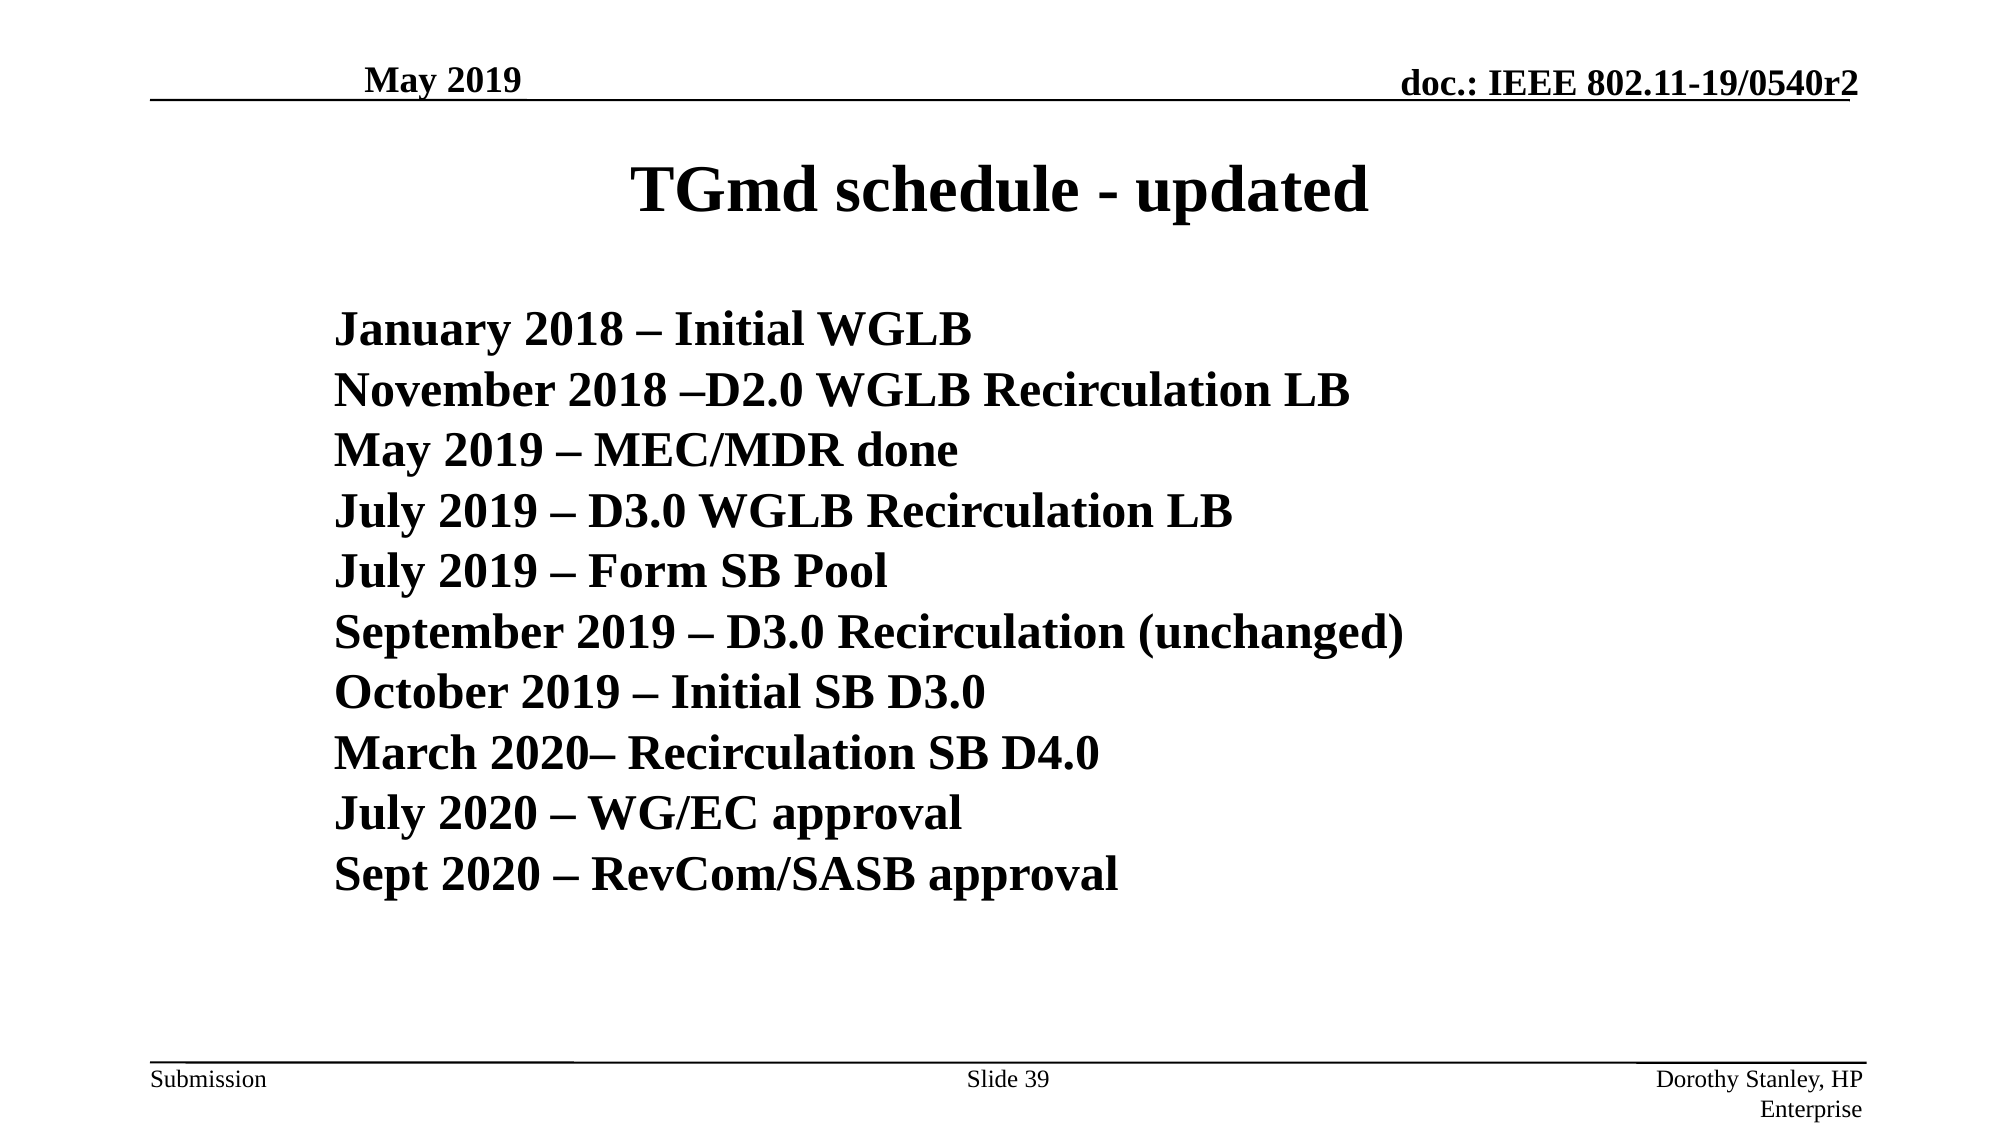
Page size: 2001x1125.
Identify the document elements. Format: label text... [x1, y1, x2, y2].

footer Dorothy Stanley, HP Enterprise [1574, 1061, 1863, 1076]
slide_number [364, 54, 676, 101]
slide_number Slide 39 [950, 1061, 1067, 1123]
title TGmd schedule - updated [362, 137, 1638, 299]
list January 2018 – Initial WGLB November 2018 –D2.0 WGLB Recirculation LB May 2019 – MEC/MDR done July 2019 – D3.0 WGLB Recirculation LB July 2019 – Form SB Pool September 2019 – D3.0 Recirculation (unchanged) October 2019 – Initial SB D3.0 March 2020– Recirculation SB D4.0 July 2020 – WG/EC approval Sept 2020 – RevCom/SASB approval [318, 299, 1694, 901]
